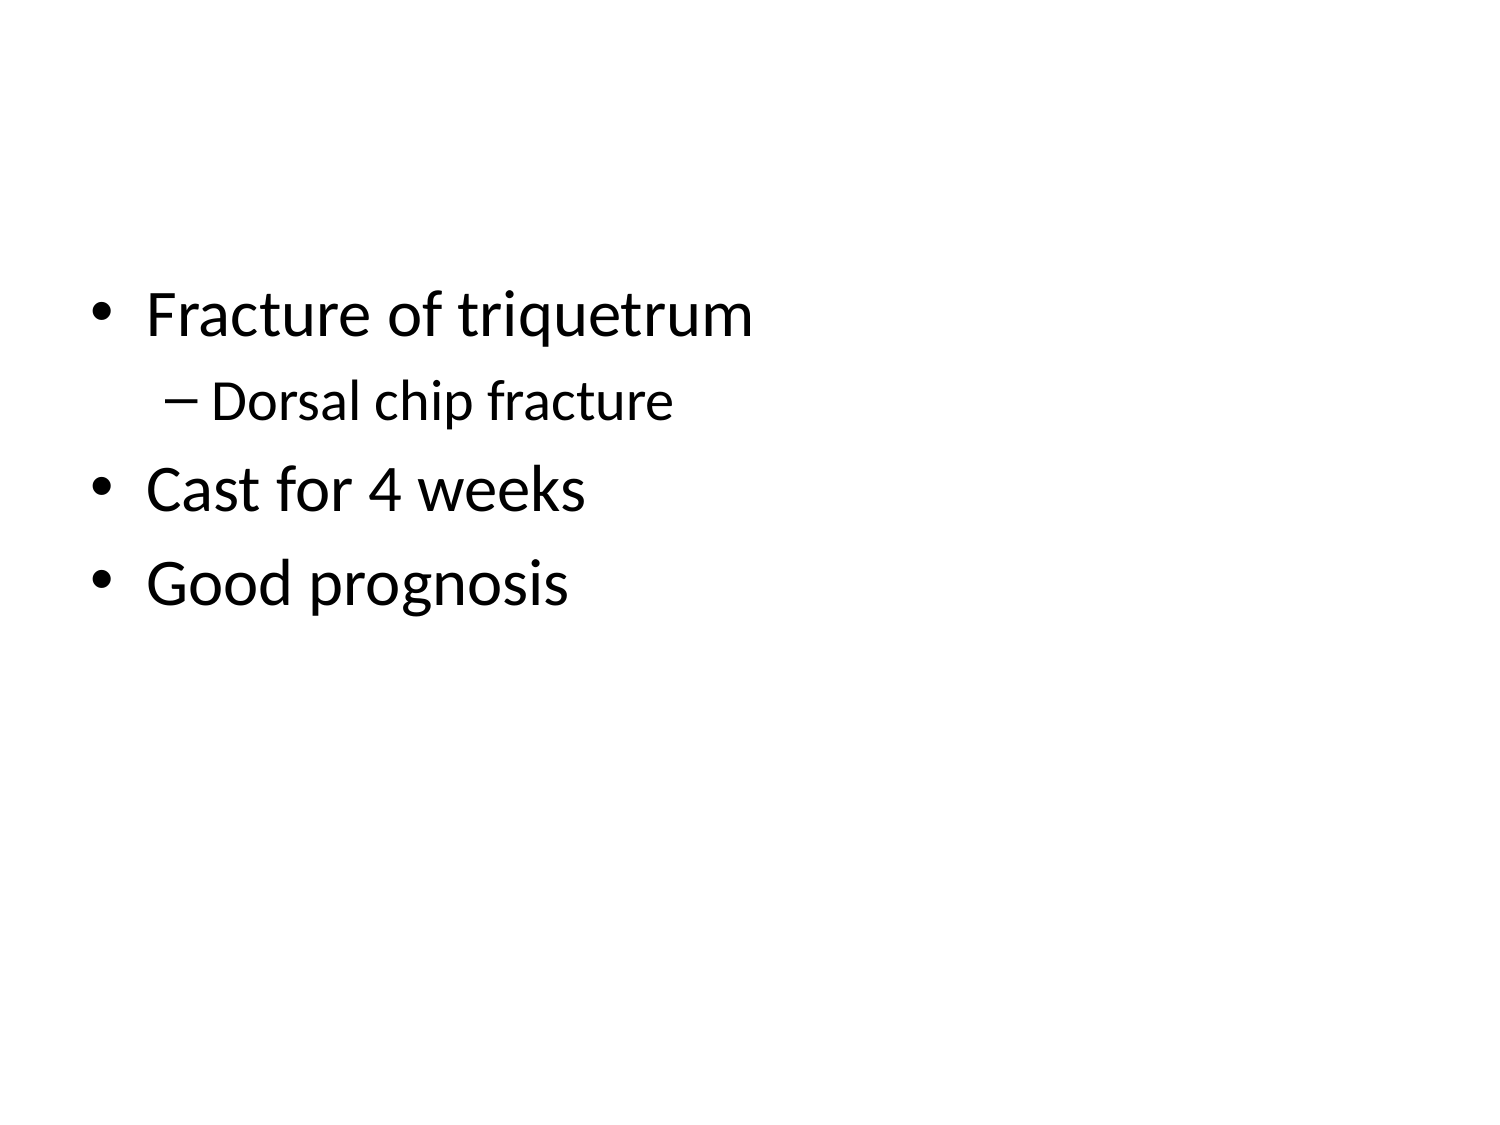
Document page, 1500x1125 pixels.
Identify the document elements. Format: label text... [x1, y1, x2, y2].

list Fracture of triquetrum Dorsal chip fracture Cast for 4 weeks Good prognosis [75, 262, 1425, 1005]
